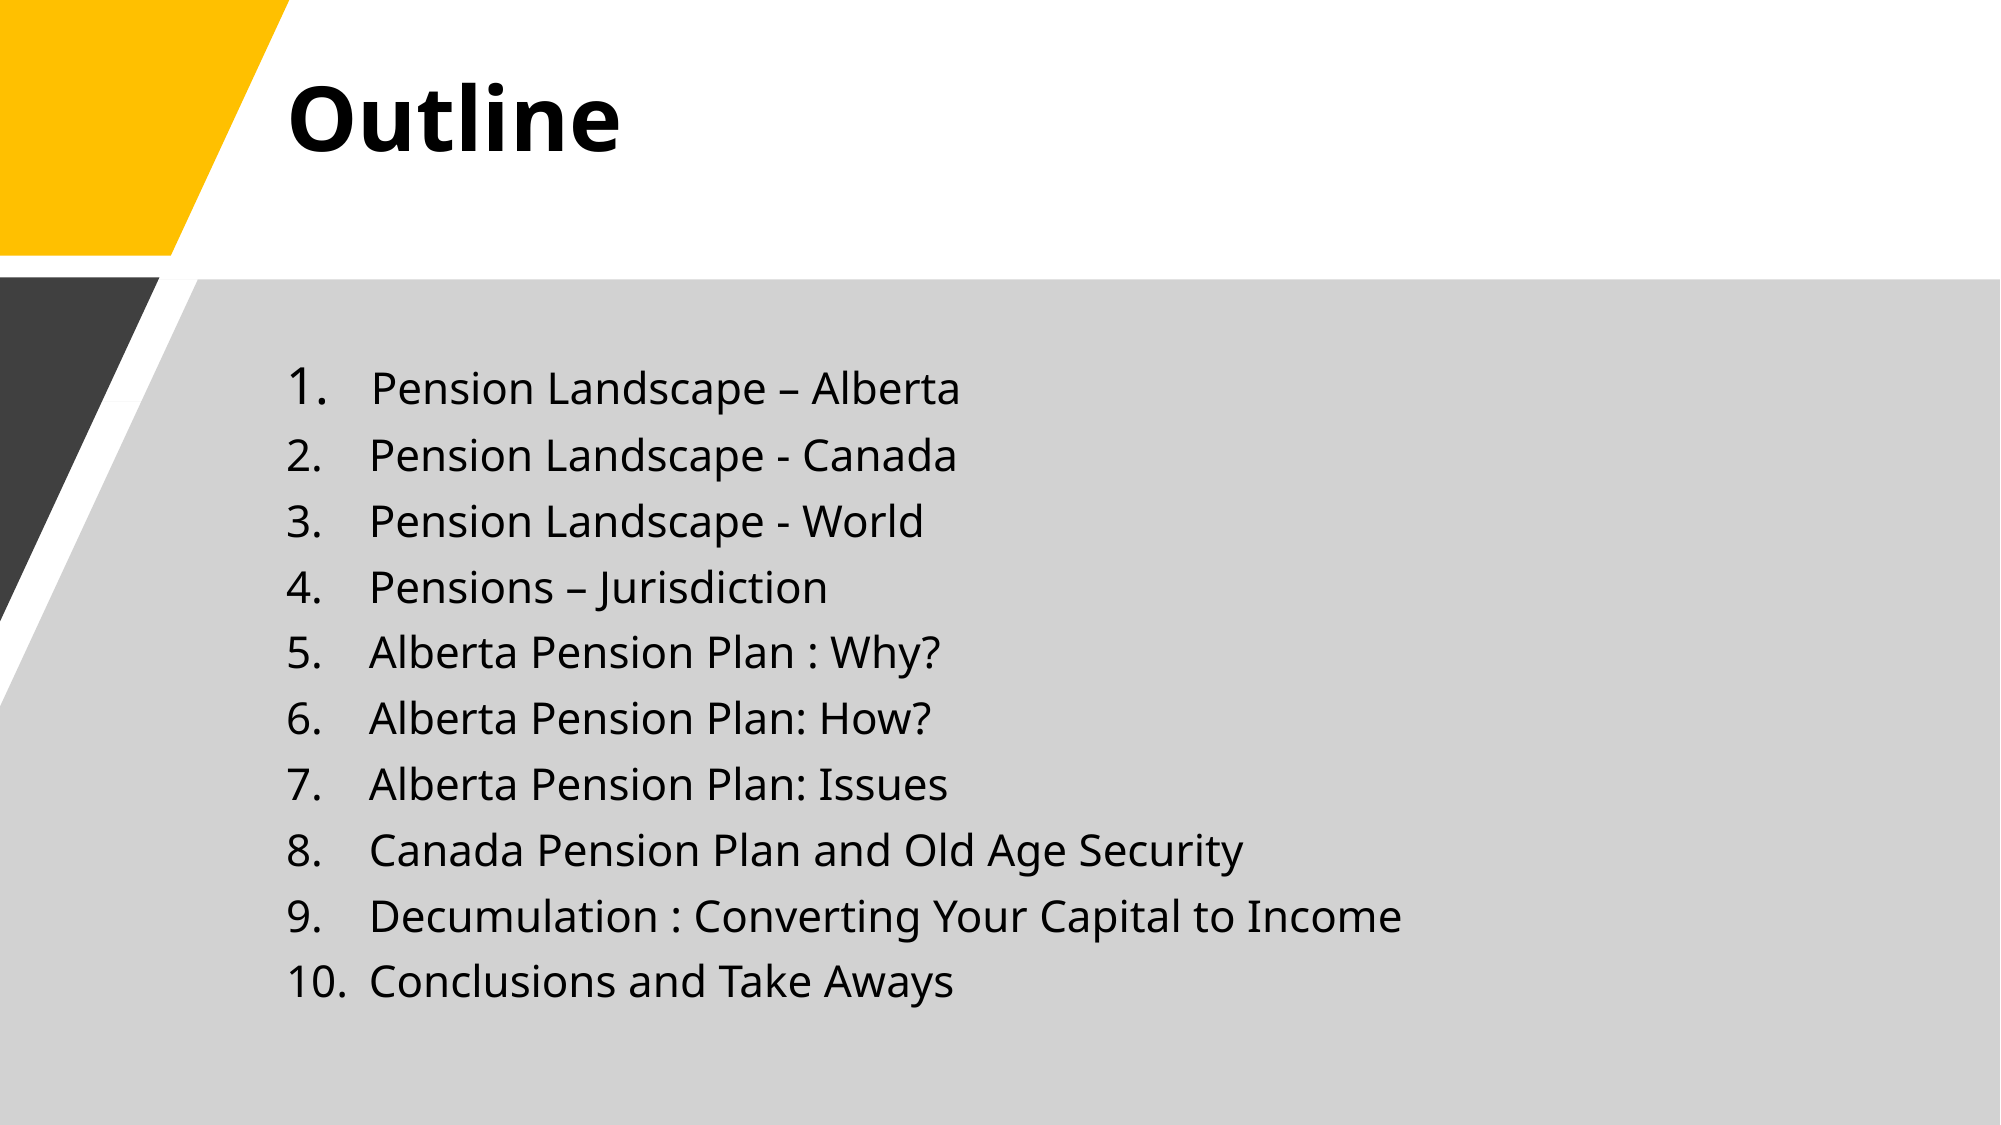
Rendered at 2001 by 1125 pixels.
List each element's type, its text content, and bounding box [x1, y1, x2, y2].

title Outline [271, 66, 1808, 261]
text_box [0, 279, 2000, 1125]
text_box [0, 0, 290, 256]
list Pension Landscape – Alberta Pension Landscape - Canada Pension Landscape - World Pensions – Jurisdiction Alberta Pension Plan : Why? Alberta Pension Plan: How? Alberta Pension Plan: Issues Canada Pension Plan and Old Age Security Decumulation : Converting Your Capital to Income Conclusions and Take Aways [271, 352, 1808, 1016]
text_box [0, 277, 160, 622]
